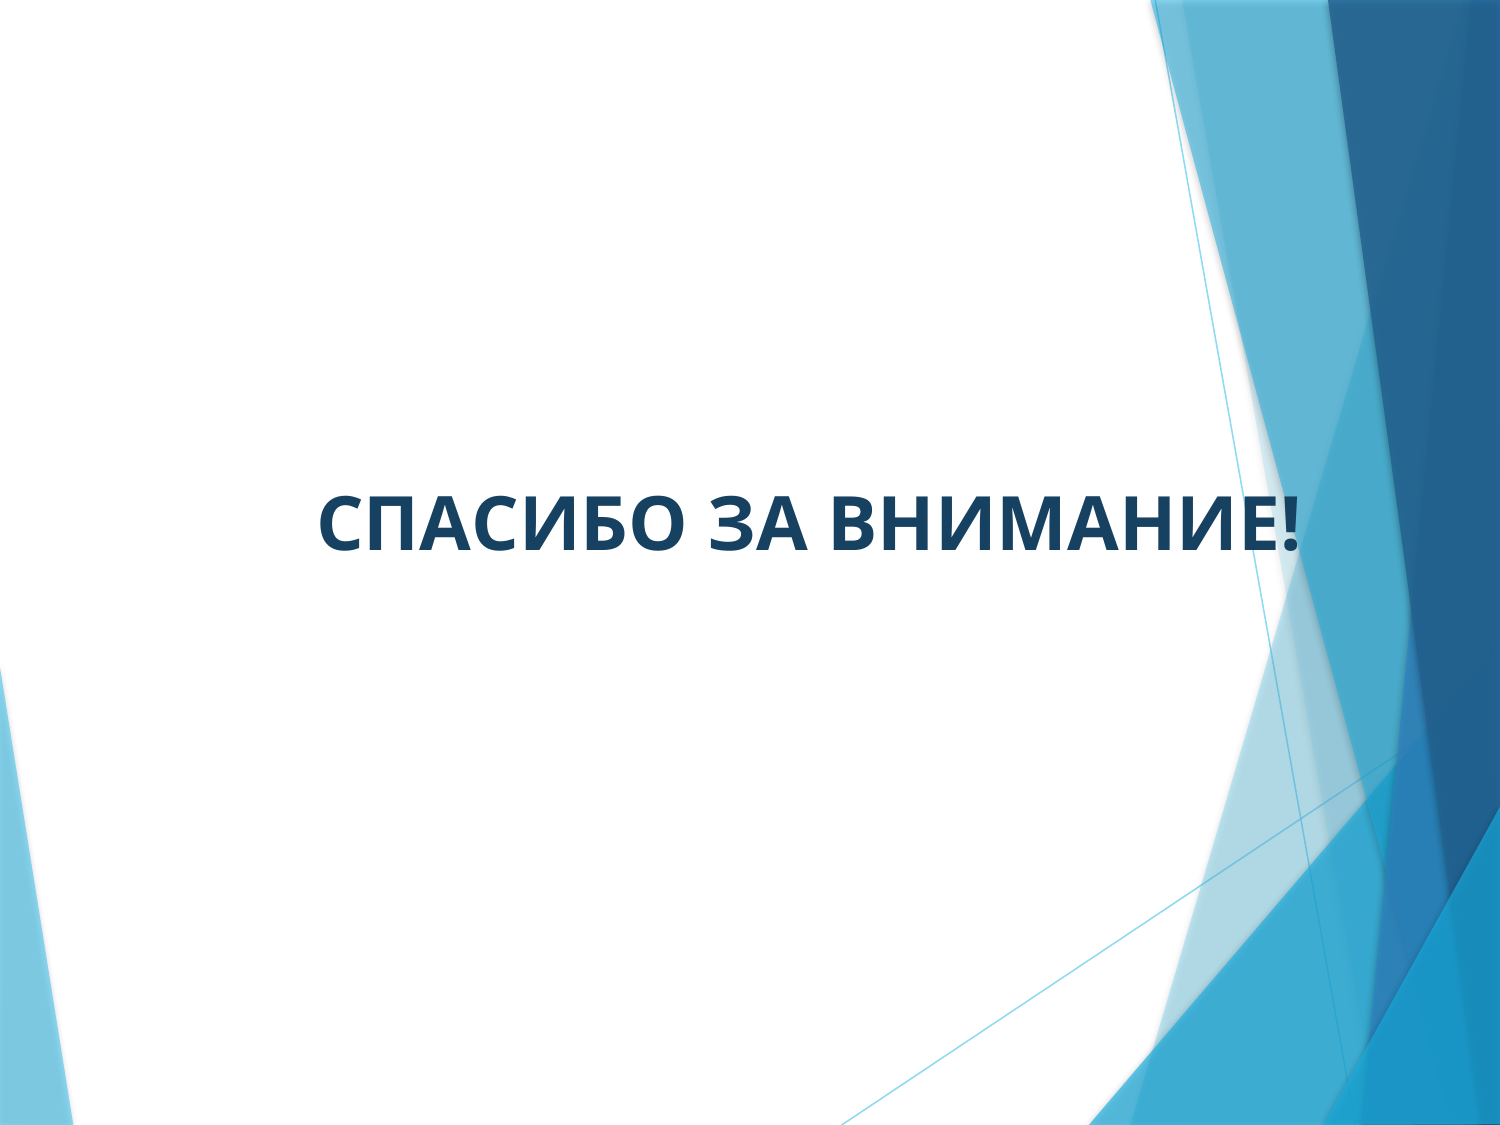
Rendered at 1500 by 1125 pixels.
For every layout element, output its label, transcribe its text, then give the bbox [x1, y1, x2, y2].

title СПАСИБО ЗА ВНИМАНИЕ! [301, 468, 1500, 686]
